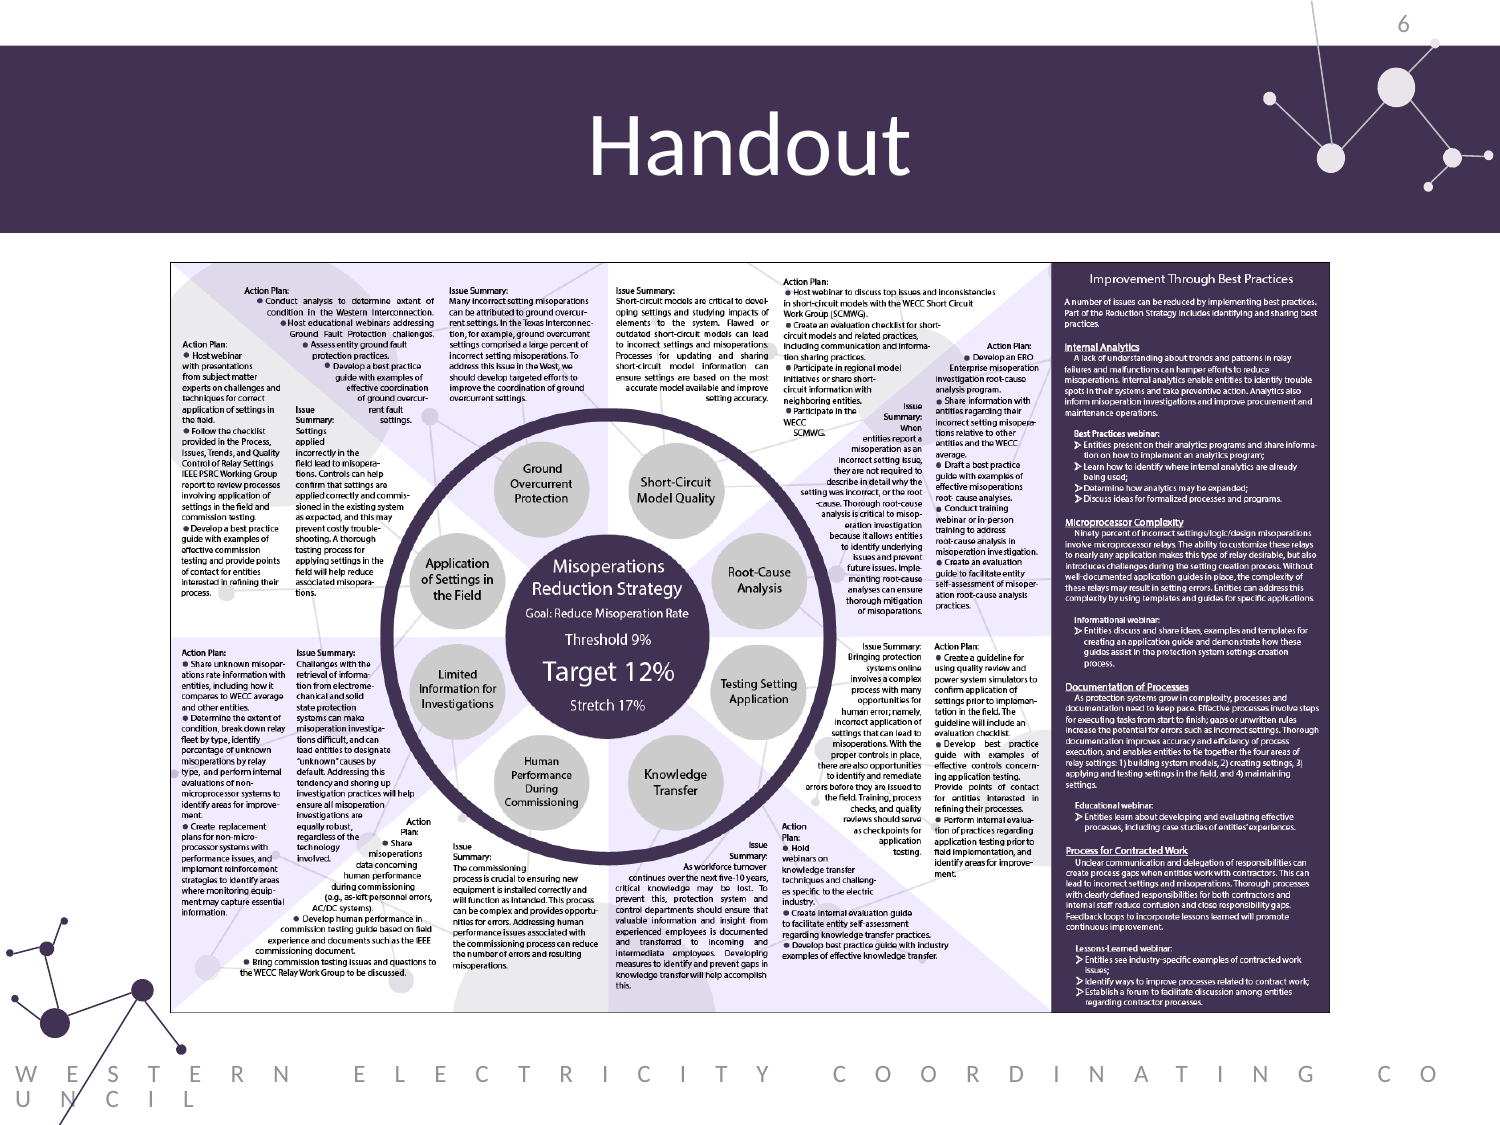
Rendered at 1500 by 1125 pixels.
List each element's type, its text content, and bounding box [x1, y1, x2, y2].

title Handout [0, 45, 1500, 233]
footer Western Electricity Coordinating Council [0, 1042, 1500, 1103]
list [169, 262, 1331, 1013]
slide_number 6 [1287, 0, 1425, 53]
